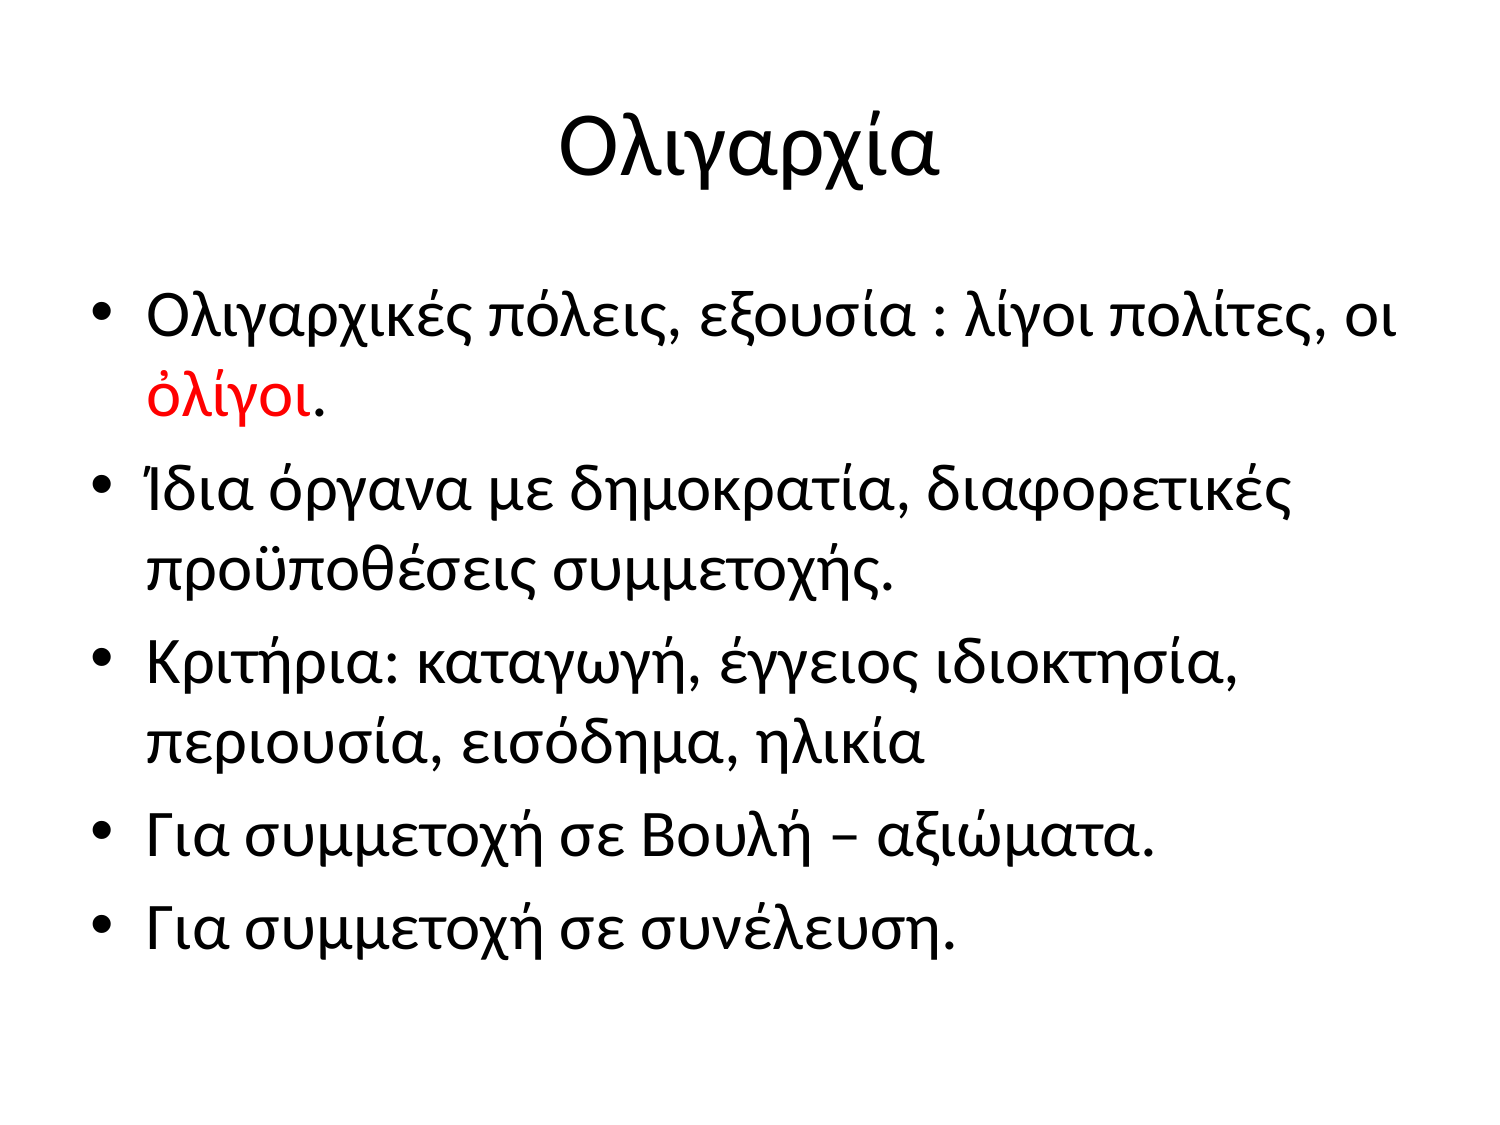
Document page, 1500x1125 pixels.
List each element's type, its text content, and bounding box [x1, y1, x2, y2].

list Ολιγαρχικές πόλεις, εξουσία : λίγοι πολίτες, οι ὀλίγοι. Ίδια όργανα με δημοκρατία, διαφορετικές προϋποθέσεις συμμετοχής. Κριτήρια: καταγωγή, έγγειος ιδιοκτησία, περιουσία, εισόδημα, ηλικία Για συμμετοχή σε Βουλή – αξιώματα. Για συμμετοχή σε συνέλευση. [75, 262, 1425, 1005]
title Ολιγαρχία [75, 45, 1425, 233]
